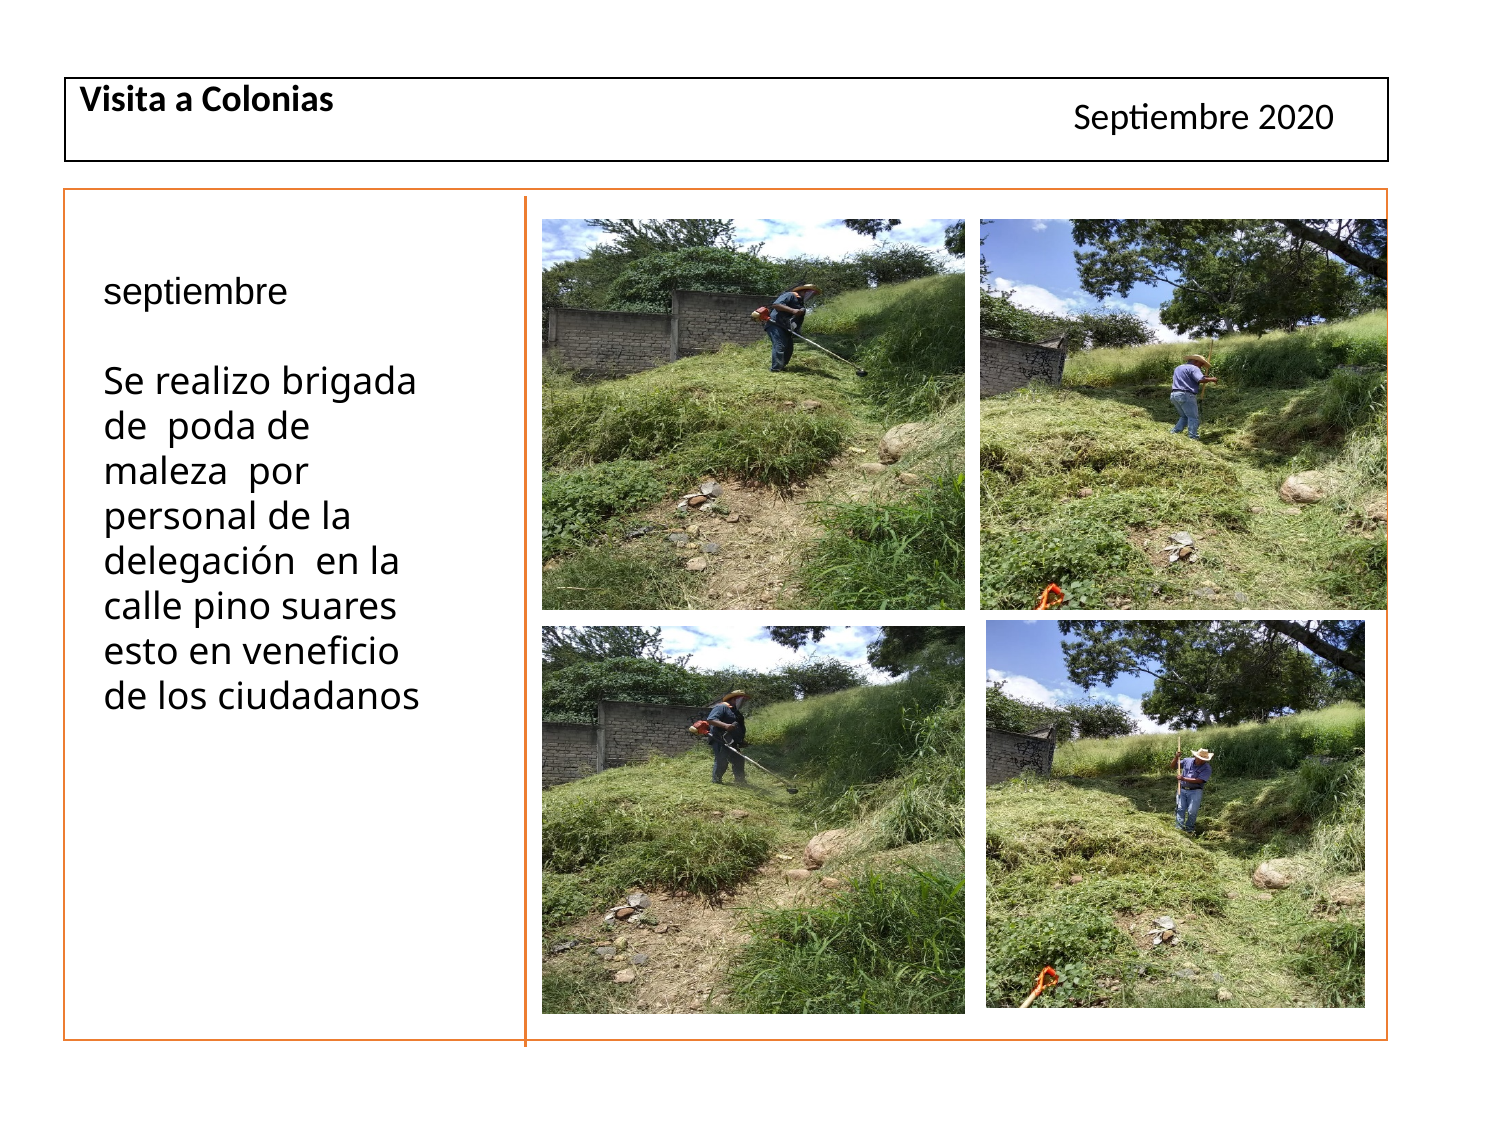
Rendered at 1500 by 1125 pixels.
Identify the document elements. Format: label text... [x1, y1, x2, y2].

text_box Septiembre 2020 [1058, 85, 1350, 145]
text_box septiembre Se realizo brigada de poda de maleza por personal de la delegación en la calle pino suares esto en veneficio de los ciudadanos [88, 259, 455, 724]
picture [980, 219, 1387, 610]
text_box [63, 188, 1388, 1041]
picture [542, 626, 965, 1014]
picture [542, 219, 965, 610]
text_box Visita a Colonias [64, 77, 1389, 162]
picture [986, 620, 1365, 1009]
